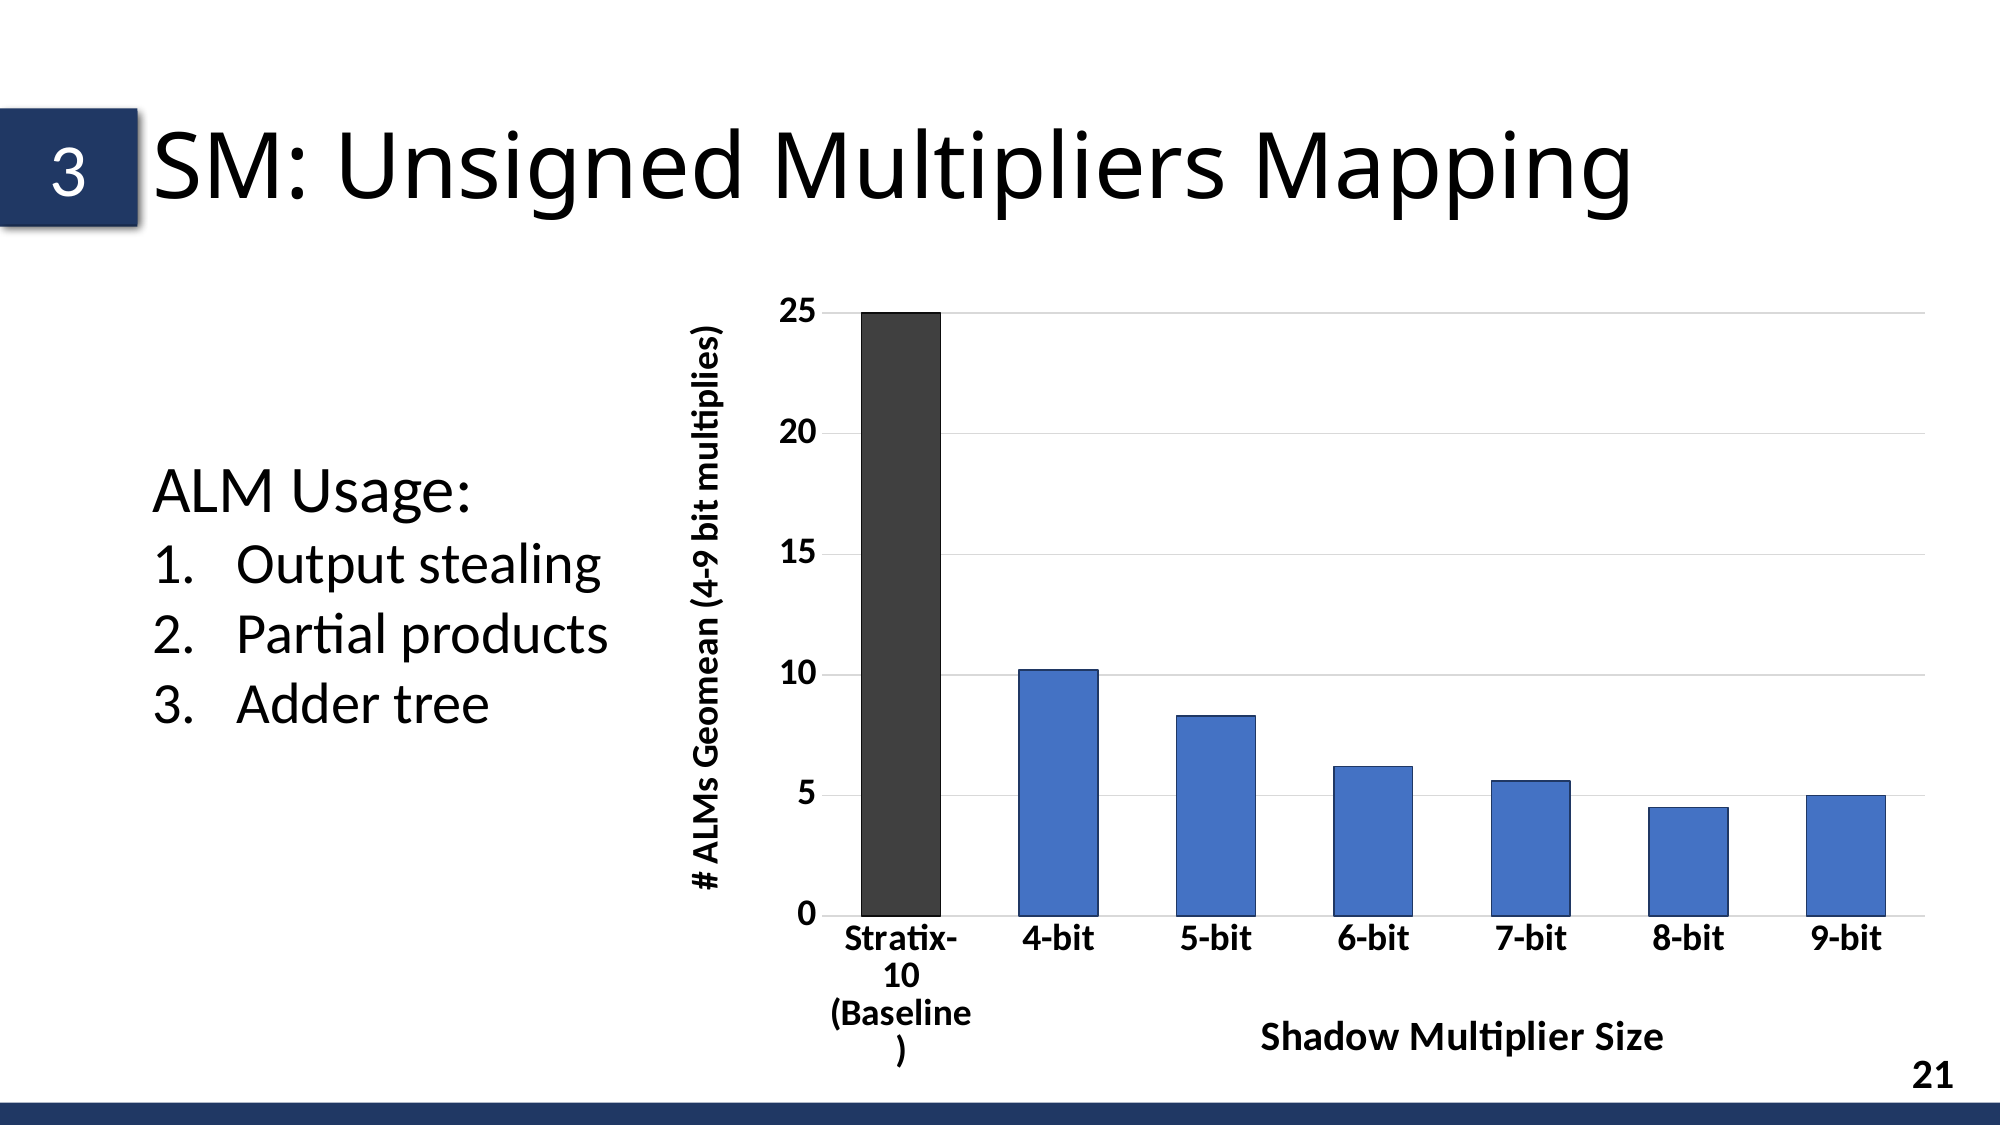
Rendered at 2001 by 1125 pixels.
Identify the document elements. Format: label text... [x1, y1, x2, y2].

chart [671, 277, 1948, 1078]
title SM: Unsigned Multipliers Mapping [137, 59, 1863, 278]
text_box ALM Usage: Output stealing Partial products Adder tree [137, 438, 671, 743]
slide_number 21 [1519, 1038, 1970, 1099]
text_box 3 [0, 107, 138, 225]
